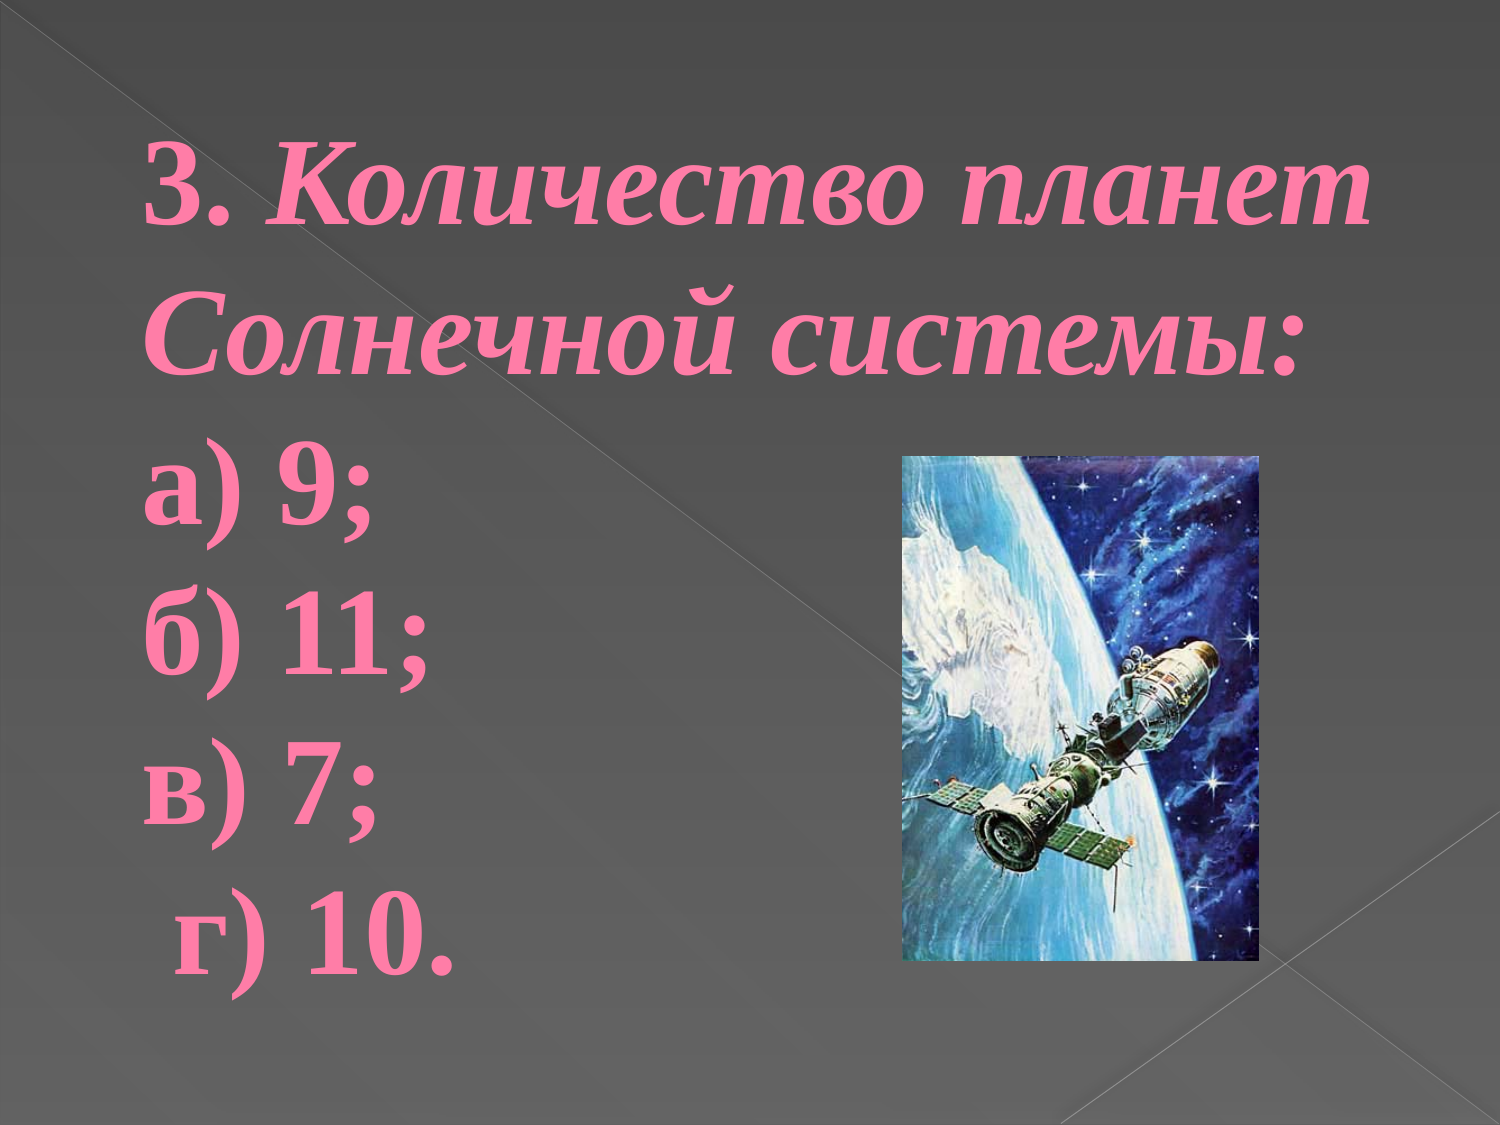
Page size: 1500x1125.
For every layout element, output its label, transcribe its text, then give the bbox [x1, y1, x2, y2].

picture [902, 456, 1259, 962]
title 3. Количество планет Солнечной системы: а) 9; б) 11; в) 7; г) 10. [46, 43, 1425, 1055]
